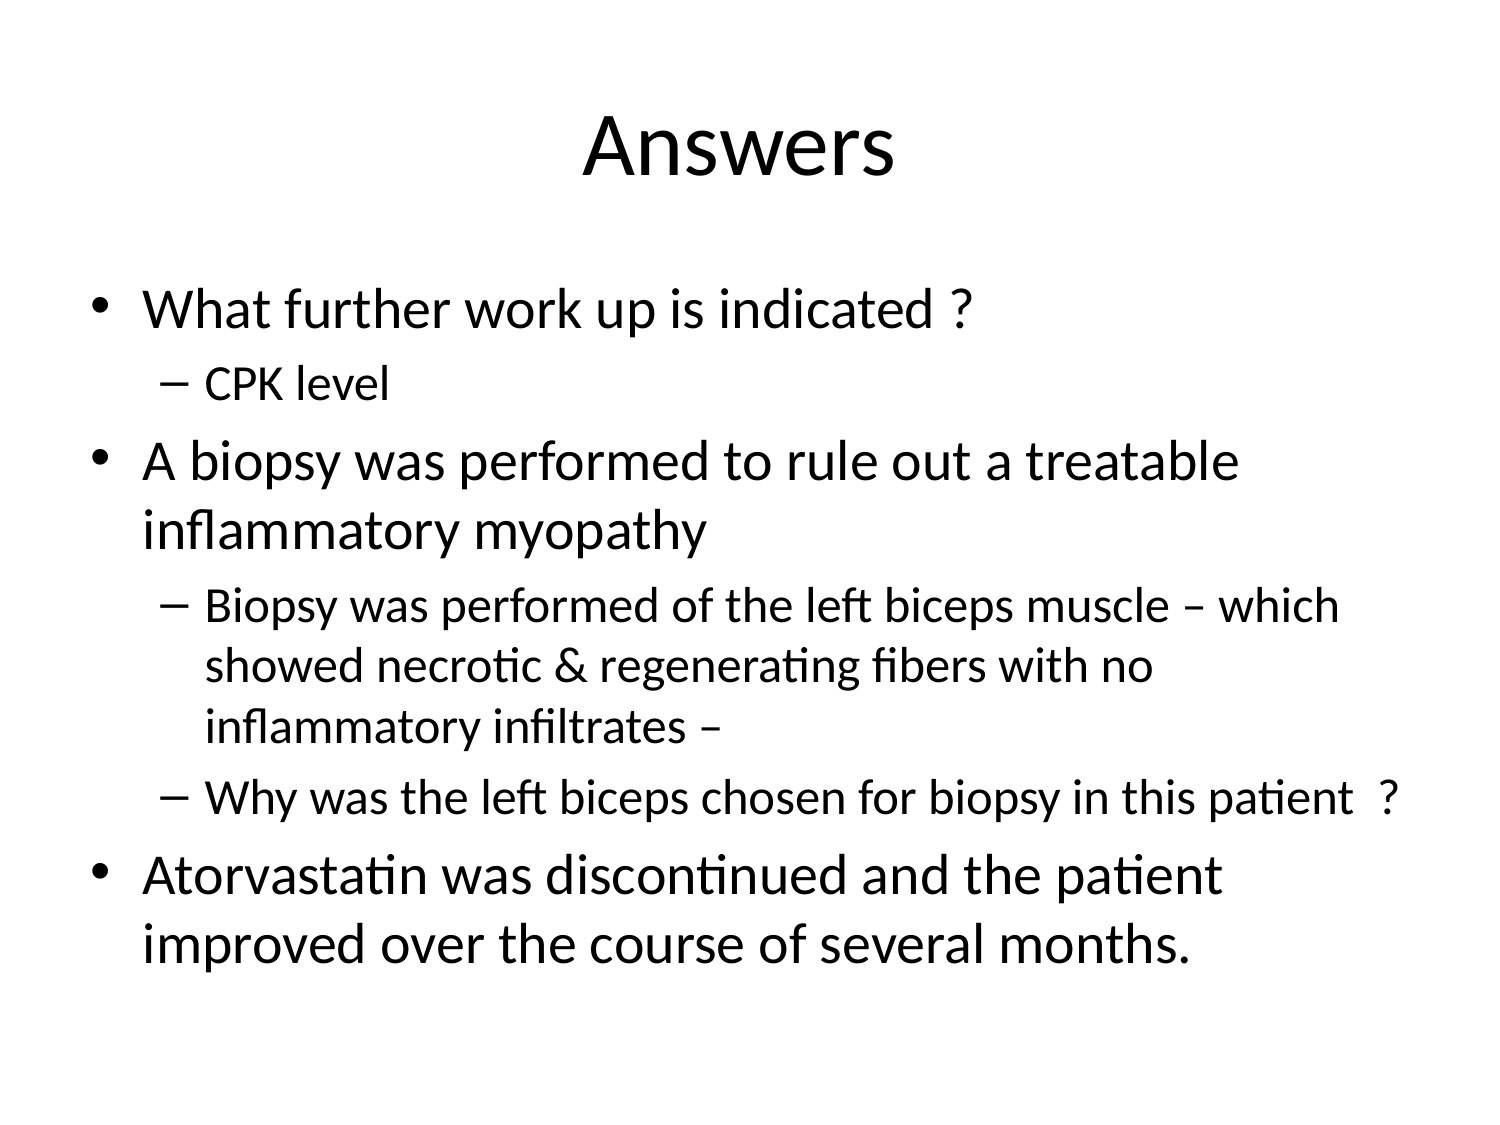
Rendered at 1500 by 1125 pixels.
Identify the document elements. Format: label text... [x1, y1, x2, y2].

title Answers [75, 45, 1425, 233]
list What further work up is indicated ? CPK level A biopsy was performed to rule out a treatable inflammatory myopathy Biopsy was performed of the left biceps muscle – which showed necrotic & regenerating fibers with no inflammatory infiltrates – Why was the left biceps chosen for biopsy in this patient ? Atorvastatin was discontinued and the patient improved over the course of several months. [75, 262, 1425, 1005]
